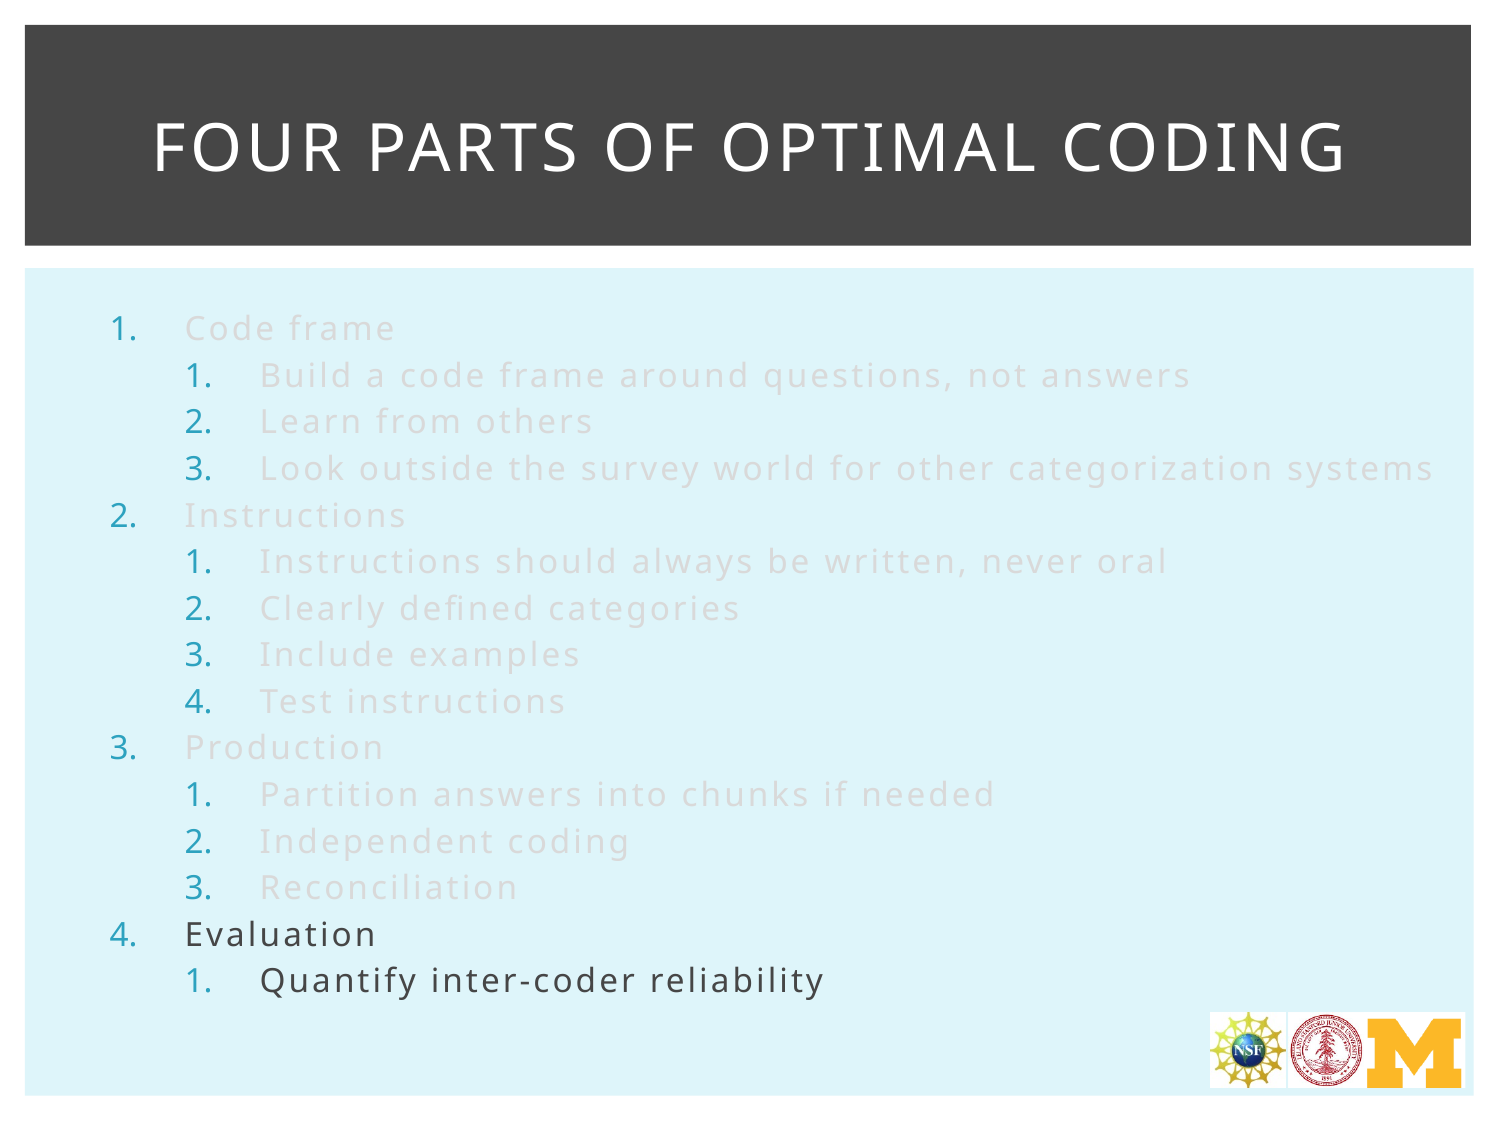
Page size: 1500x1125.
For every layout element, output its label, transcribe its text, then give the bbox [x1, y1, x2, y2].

picture [1210, 1050, 1286, 1088]
picture [1288, 1050, 1466, 1088]
title four parts of optimal coding [62, 58, 1438, 232]
text_box Code frame Build a code frame around questions, not answers Learn from others Look outside the survey world for other categorization systems Instructions Instructions should always be written, never oral Clearly defined categories Include examples Test instructions Production Partition answers into chunks if needed Independent coding Reconciliation Evaluation Quantify inter-coder reliability [87, 299, 1467, 1050]
